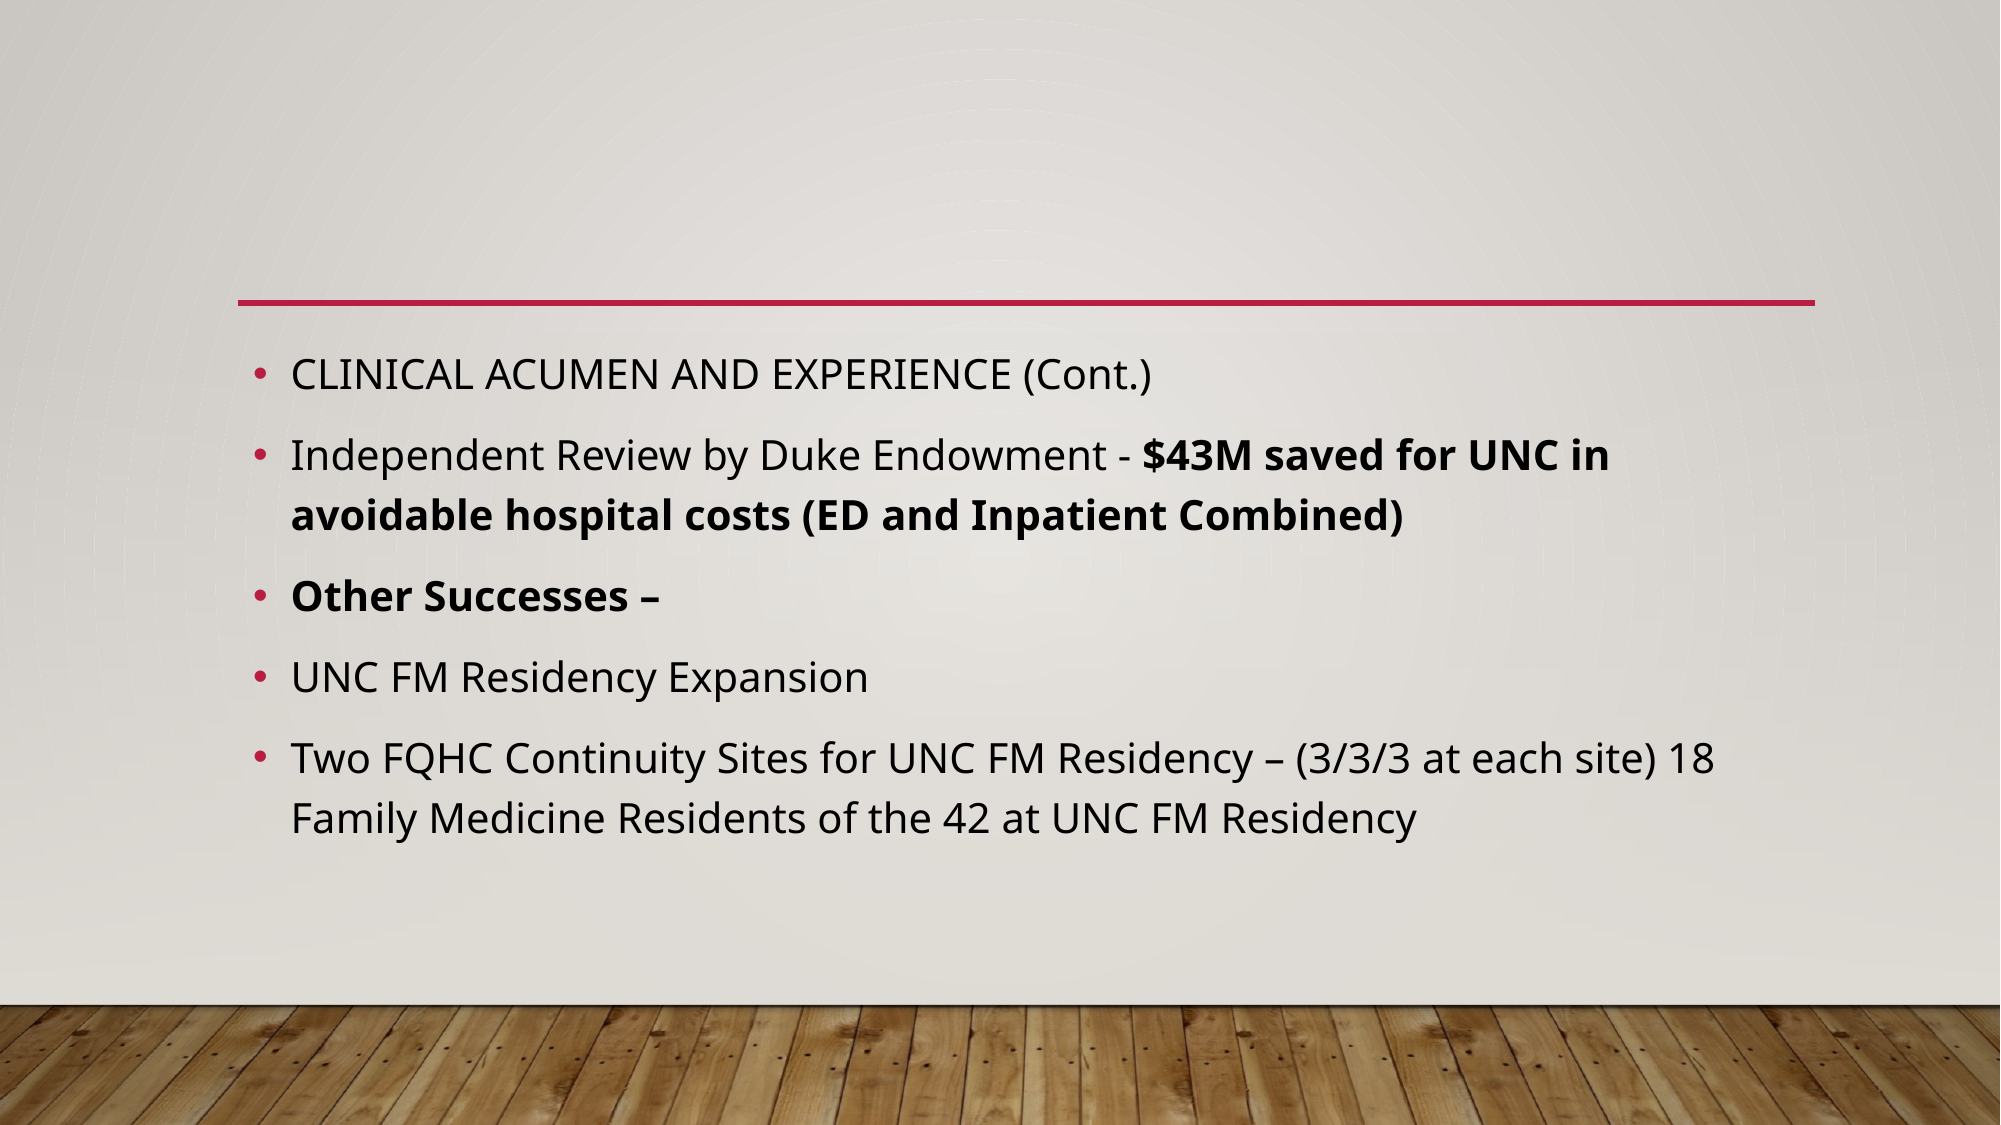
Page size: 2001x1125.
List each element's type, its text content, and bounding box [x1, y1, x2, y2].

list CLINICAL ACUMEN AND EXPERIENCE (Cont.) Independent Review by Duke Endowment - $43M saved for UNC in avoidable hospital costs (ED and Inpatient Combined) Other Successes – UNC FM Residency Expansion Two FQHC Continuity Sites for UNC FM Residency – (3/3/3 at each site) 18 Family Medicine Residents of the 42 at UNC FM Residency [238, 330, 1814, 897]
picture [0, 1005, 2000, 1125]
